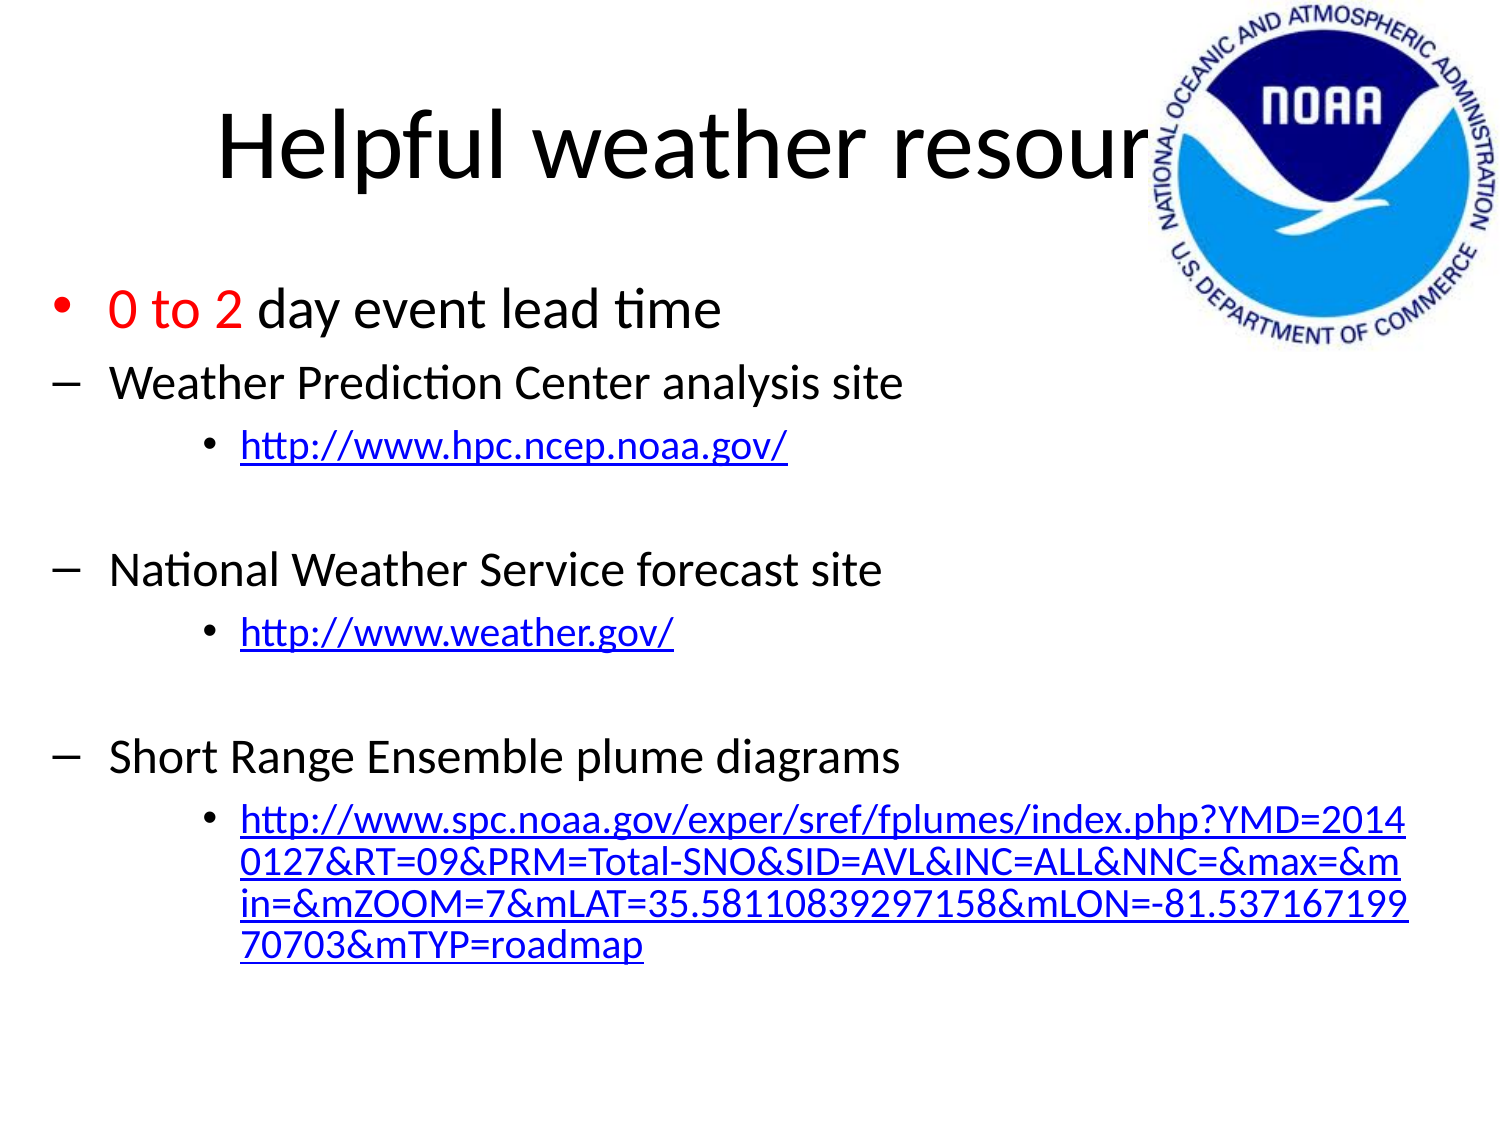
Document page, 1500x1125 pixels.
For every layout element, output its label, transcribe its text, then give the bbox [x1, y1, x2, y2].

picture [1148, 0, 1500, 352]
list 0 to 2 day event lead time Weather Prediction Center analysis site http://www.hpc.ncep.noaa.gov/ National Weather Service forecast site http://www.weather.gov/ Short Range Ensemble plume diagrams http://www.spc.noaa.gov/exper/sref/fplumes/index.php?YMD=20140127&RT=09&PRM=Total-SNO&SID=AVL&INC=ALL&NNC=&max=&min=&mZOOM=7&mLAT=35.58110839297158&mLON=-81.53716719970703&mTYP=roadmap [37, 262, 1426, 1101]
title Helpful weather resources [74, 44, 1143, 233]
